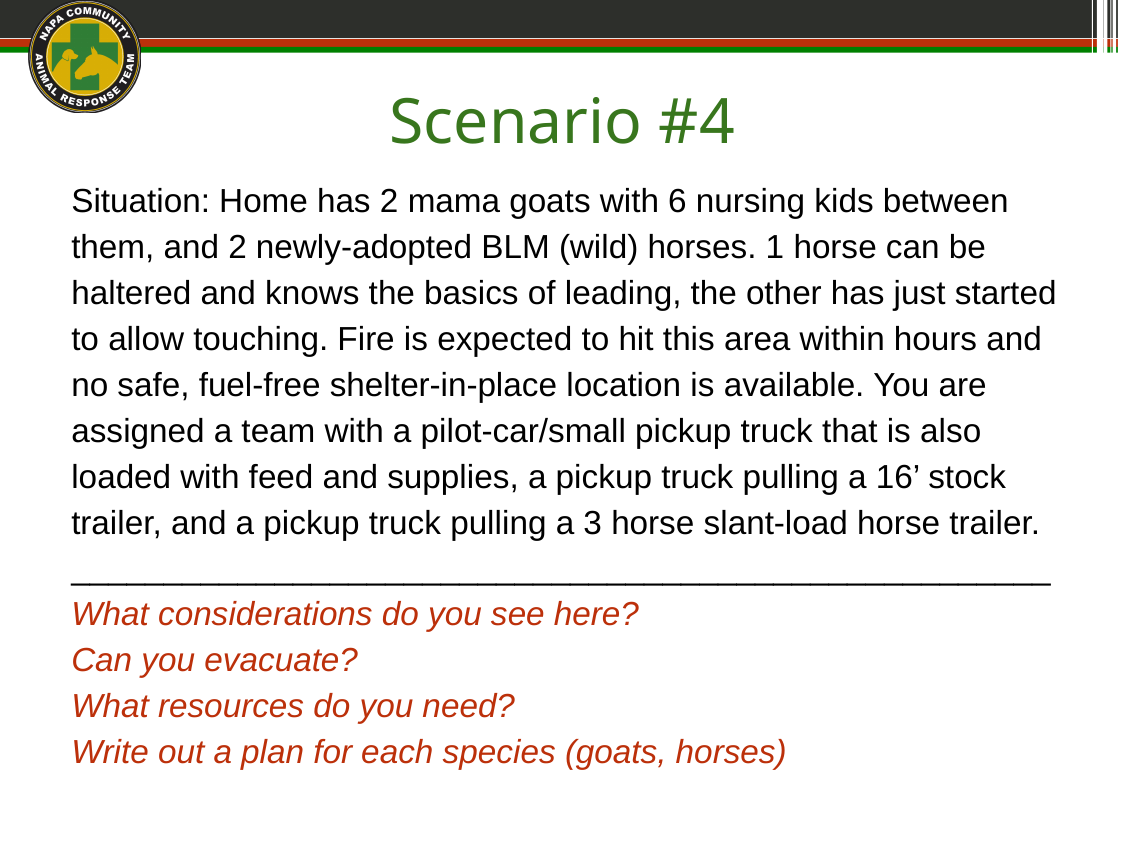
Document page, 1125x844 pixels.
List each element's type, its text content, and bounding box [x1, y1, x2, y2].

picture [28, 0, 141, 113]
list Situation: Home has 2 mama goats with 6 nursing kids between them, and 2 newly-adopted BLM (wild) horses. 1 horse can be haltered and knows the basics of leading, the other has just started to allow touching. Fire is expected to hit this area within hours and no safe, fuel-free shelter-in-place location is available. You are assigned a team with a pilot-car/small pickup truck that is also loaded with feed and supplies, a pickup truck pulling a 16’ stock trailer, and a pickup truck pulling a 3 horse slant-load horse trailer. _____________________________________________________ What considerations do you see here? Can you evacuate? What resources do you need? Write out a plan for each species (goats, horses) [56, 166, 1087, 785]
title Scenario #4 [56, 52, 1069, 166]
